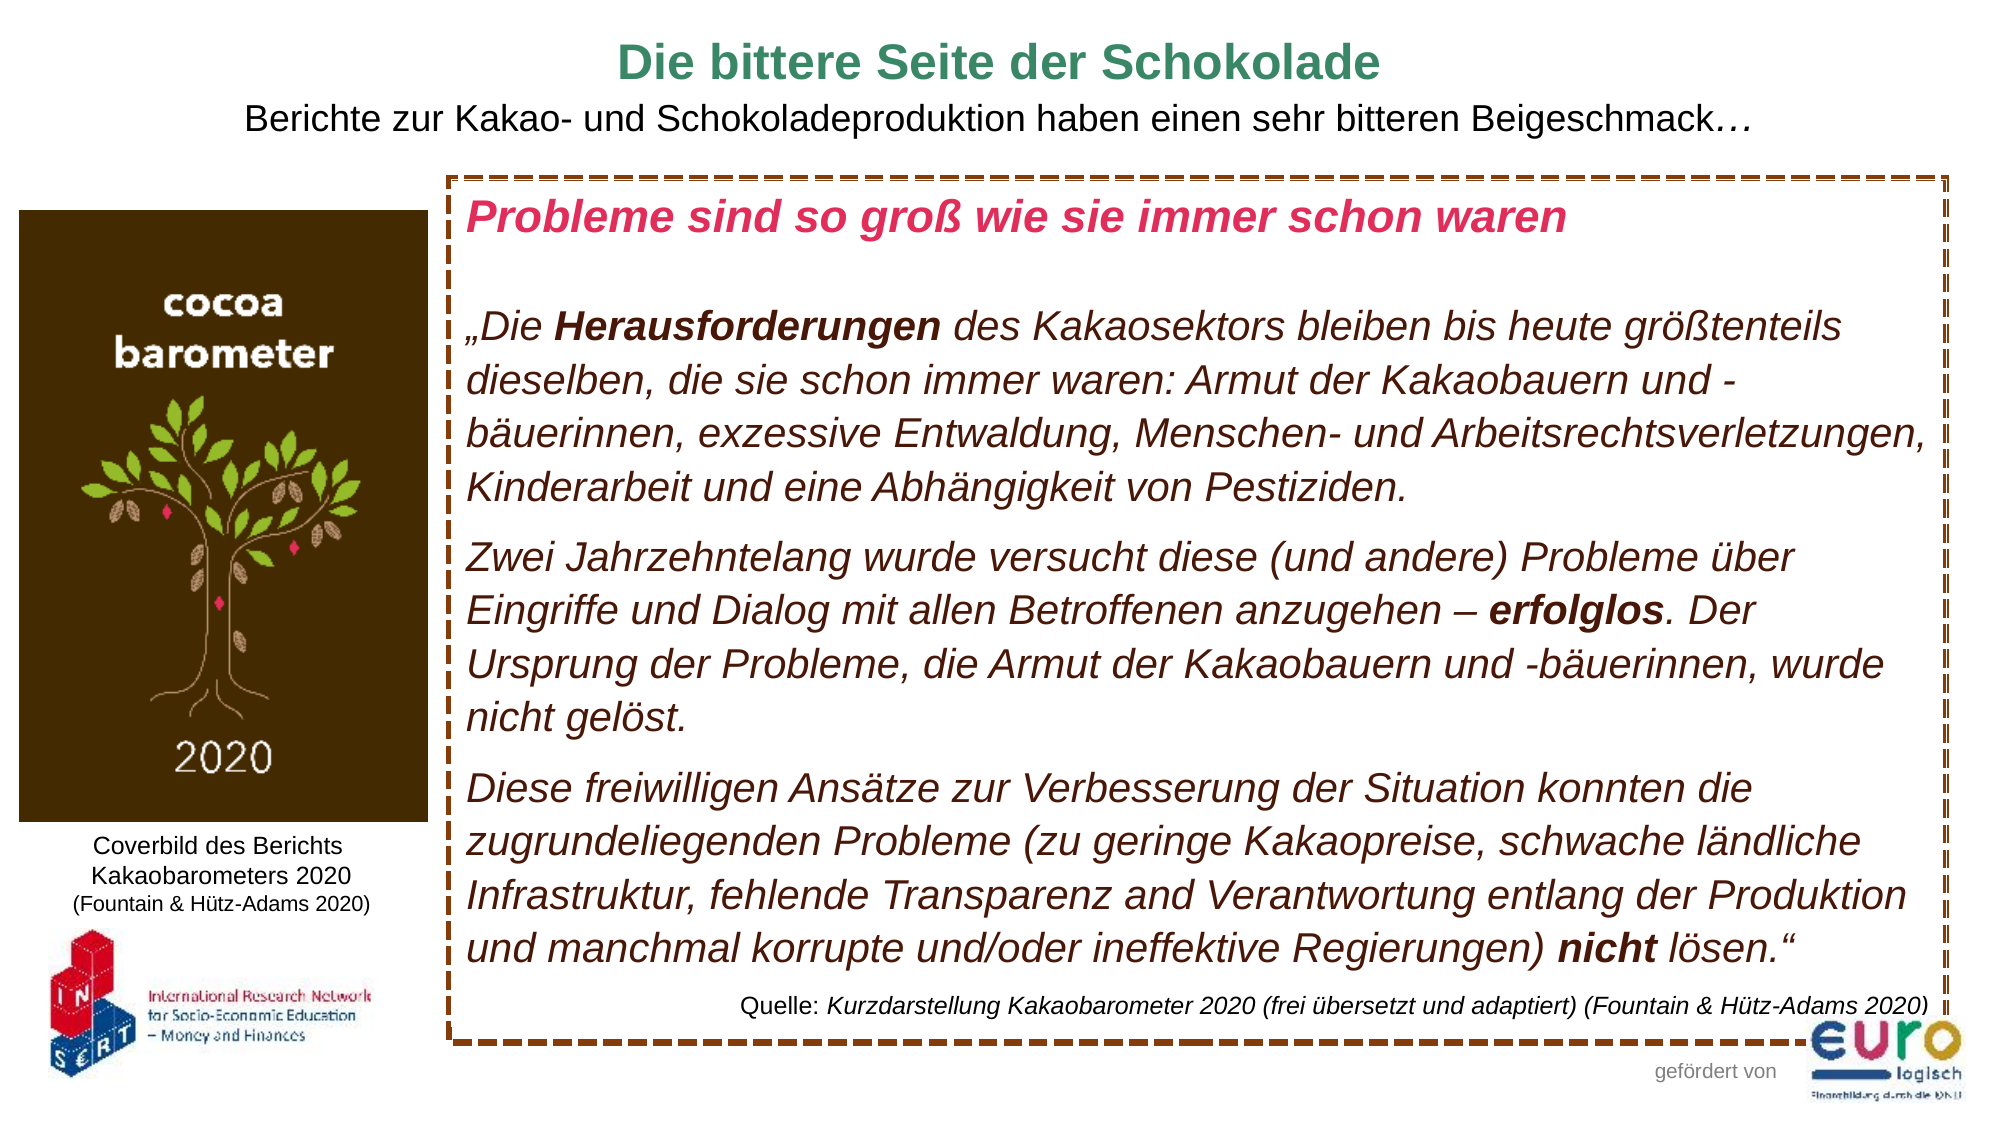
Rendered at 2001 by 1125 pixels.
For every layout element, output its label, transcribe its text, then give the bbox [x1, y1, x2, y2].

picture [19, 210, 428, 822]
text_box gefördert von [1591, 1050, 1792, 1090]
text_box Coverbild des Berichts Kakaobarometers 2020 (Fountain & Hütz-Adams 2020) [18, 821, 426, 923]
picture [1806, 1015, 1966, 1103]
text_box [448, 177, 1947, 1044]
text_box Probleme sind so groß wie sie immer schon waren „Die Herausforderungen des Kakaosektors bleiben bis heute größtenteils dieselben, die sie schon immer waren: Armut der Kakaobauern und -bäuerinnen, exzessive Entwaldung, Menschen- und Arbeitsrechtsverletzungen, Kinderarbeit und eine Abhängigkeit von Pestiziden. Zwei Jahrzehntelang wurde versucht diese (und andere) Probleme über Eingriffe und Dialog mit allen Betroffenen anzugehen – erfolglos. Der Ursprung der Probleme, die Armut der Kakaobauern und -bäuerinnen, wurde nicht gelöst. Diese freiwilligen Ansätze zur Verbesserung der Situation konnten die zugrundeliegenden Probleme (zu geringe Kakaopreise, schwache ländliche Infrastruktur, fehlende Transparenz and Verantwortung entlang der Produktion und manchmal korrupte und/oder ineffektive Regierungen) nicht lösen.“ Quelle: Kurzdarstellung Kakaobarometer 2020 (frei übersetzt und adaptiert) (Fountain & Hütz-Adams 2020) [451, 179, 1947, 1027]
text_box Die bittere Seite der Schokolade Berichte zur Kakao- und Schokoladeproduktion haben einen sehr bitteren Beigeschmack… [55, 22, 1945, 148]
picture [48, 928, 374, 1079]
slide_number 9 [1412, 1042, 1806, 1103]
